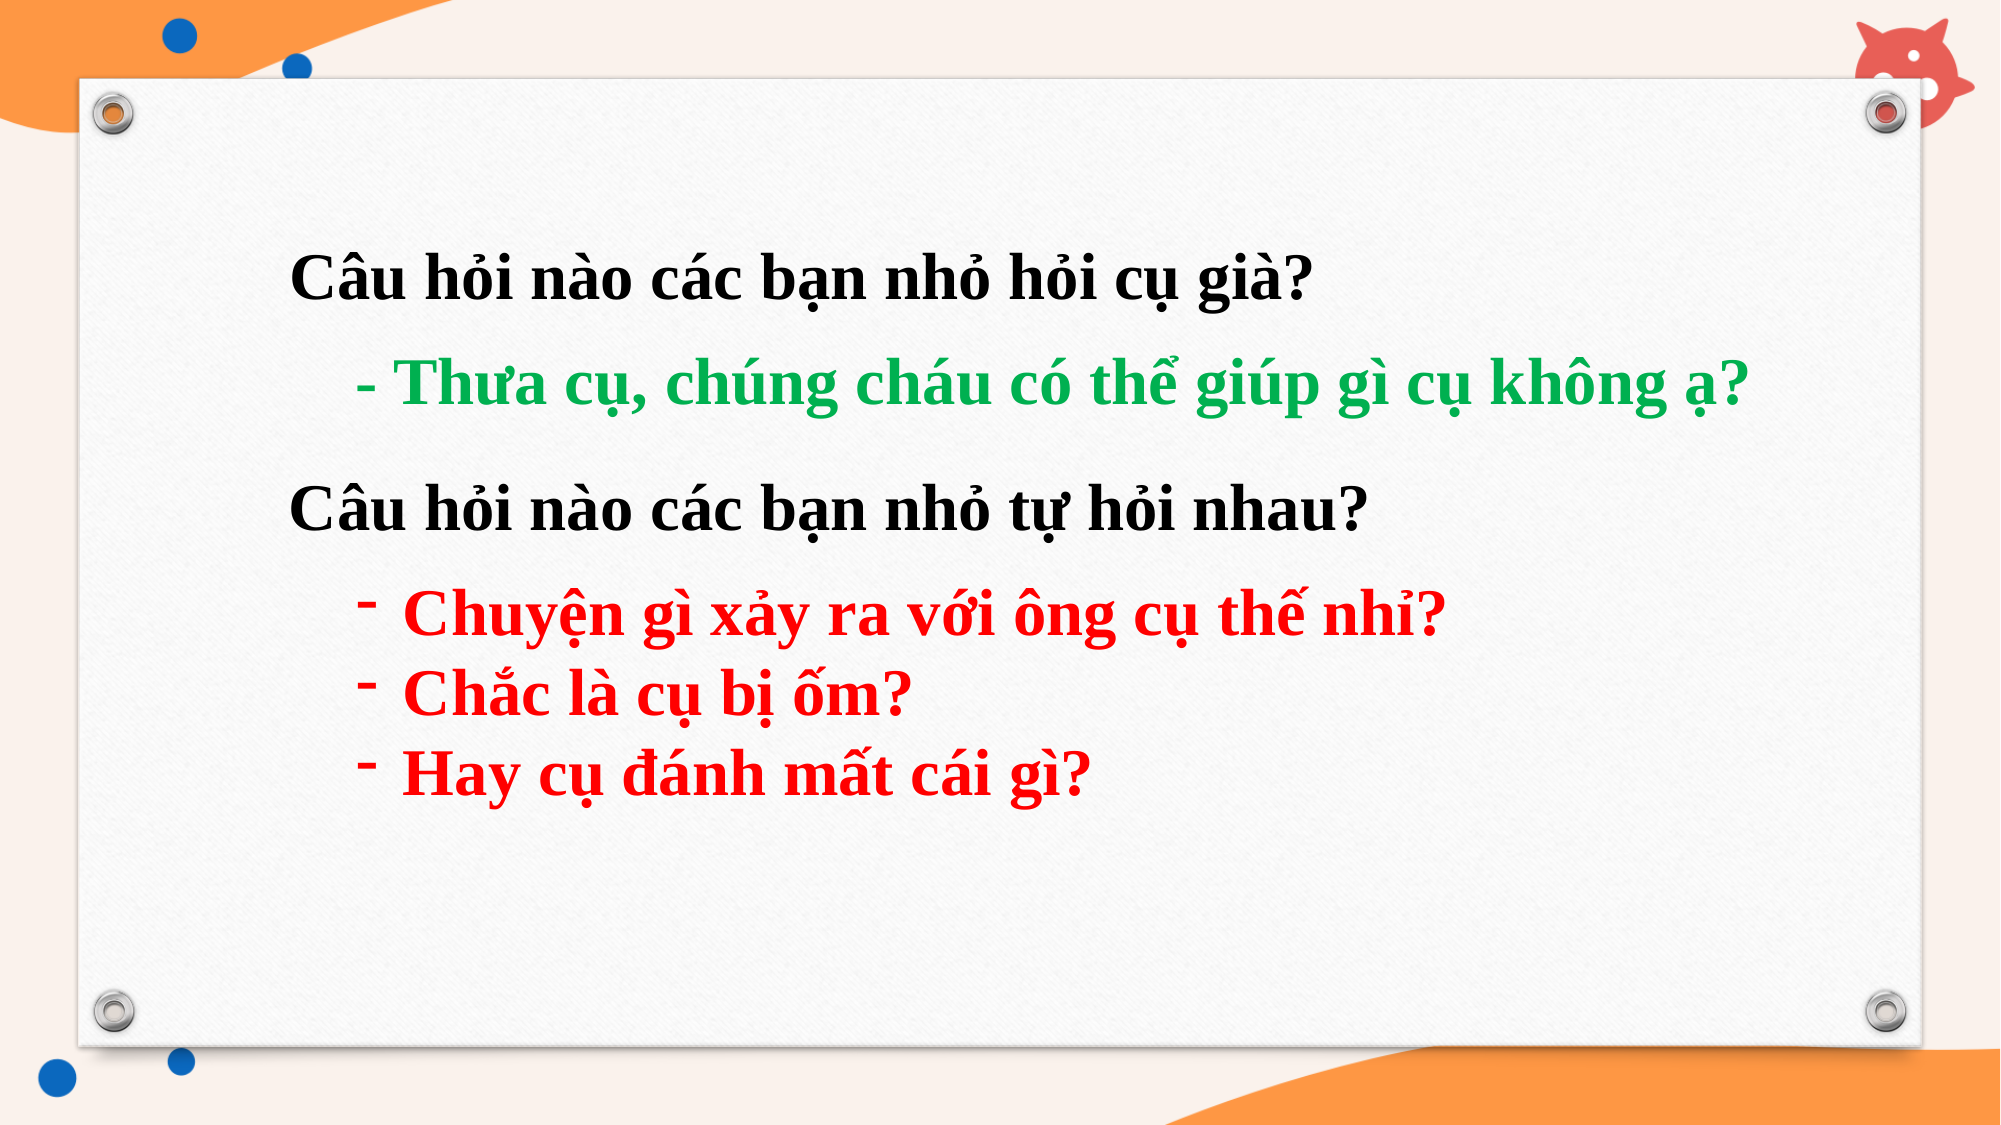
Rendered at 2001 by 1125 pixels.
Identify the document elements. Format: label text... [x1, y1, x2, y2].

text_box Chuyện gì xảy ra với ông cụ thế nhỉ? Chắc là cụ bị ốm? Hay cụ đánh mất cái gì? [341, 561, 1656, 817]
text_box - Thưa cụ, chúng cháu có thể giúp gì cụ không ạ? [341, 330, 1948, 426]
picture [0, 0, 2001, 1125]
text_box Câu hỏi nào các bạn nhỏ tự hỏi nhau? [274, 456, 1723, 551]
text_box Câu hỏi nào các bạn nhỏ hỏi cụ già? [274, 225, 1534, 321]
